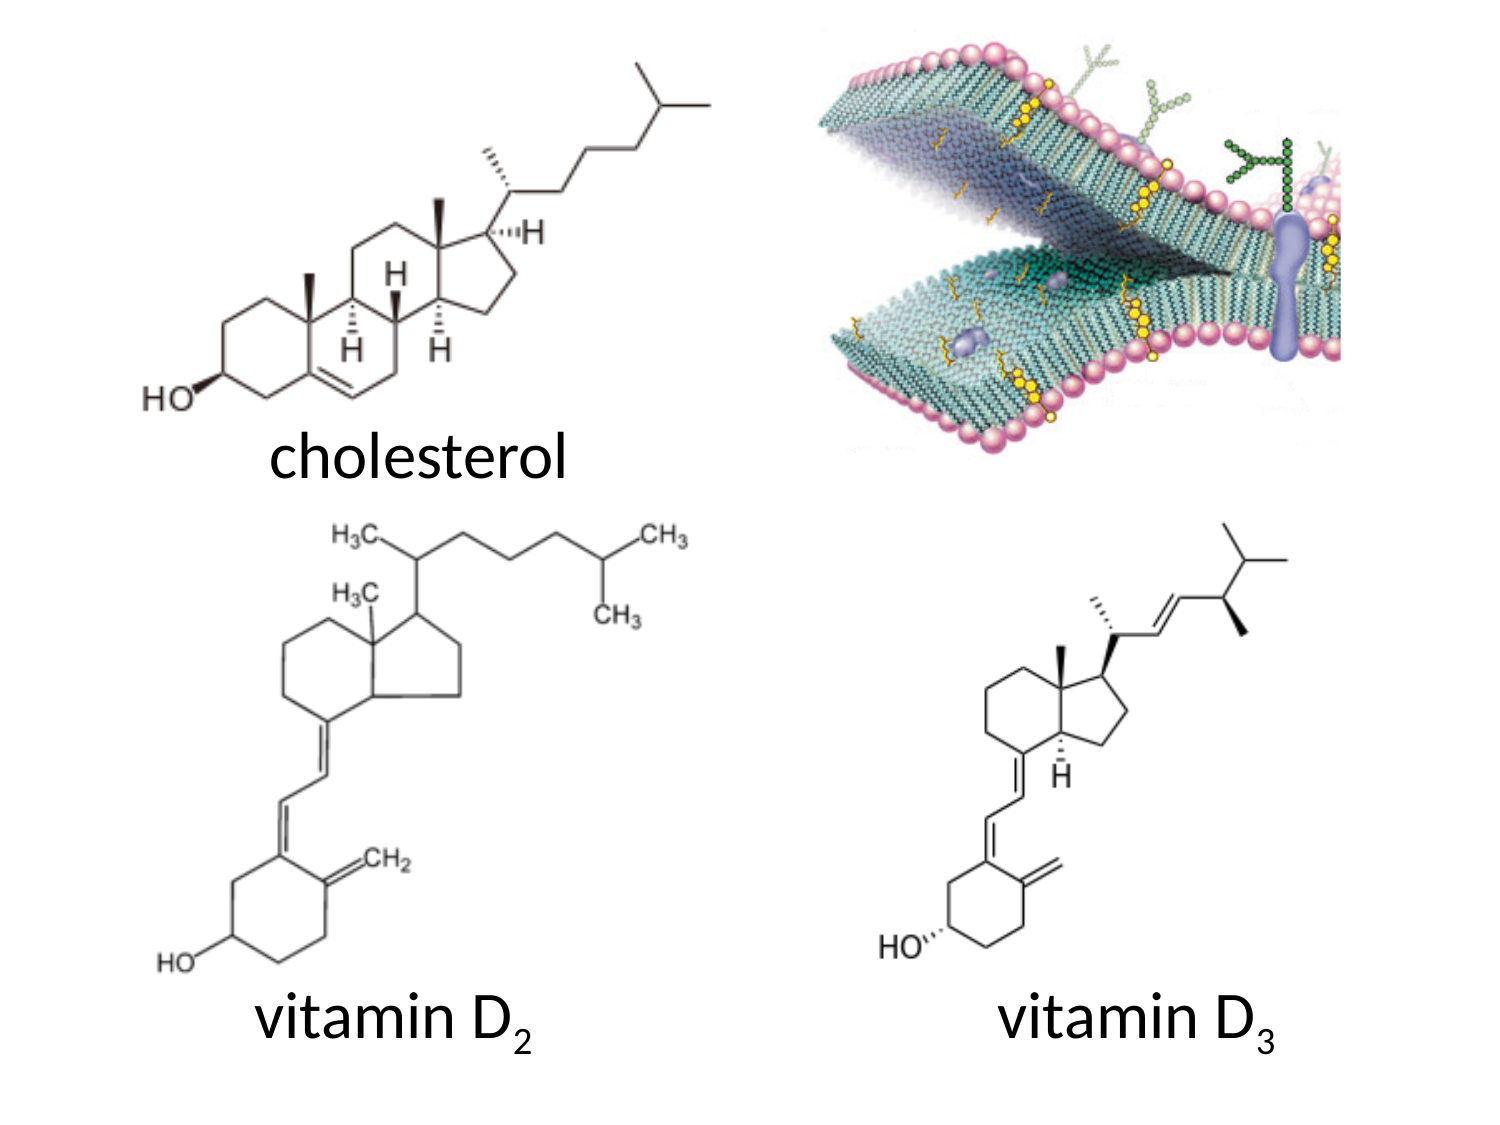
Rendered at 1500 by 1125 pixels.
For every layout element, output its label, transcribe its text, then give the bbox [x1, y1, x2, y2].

picture [866, 508, 1303, 976]
list cholesterol vitamin D2 vitamin D3 [29, 30, 1471, 1094]
picture [117, 29, 730, 441]
picture [813, 30, 1356, 465]
picture [149, 514, 697, 982]
